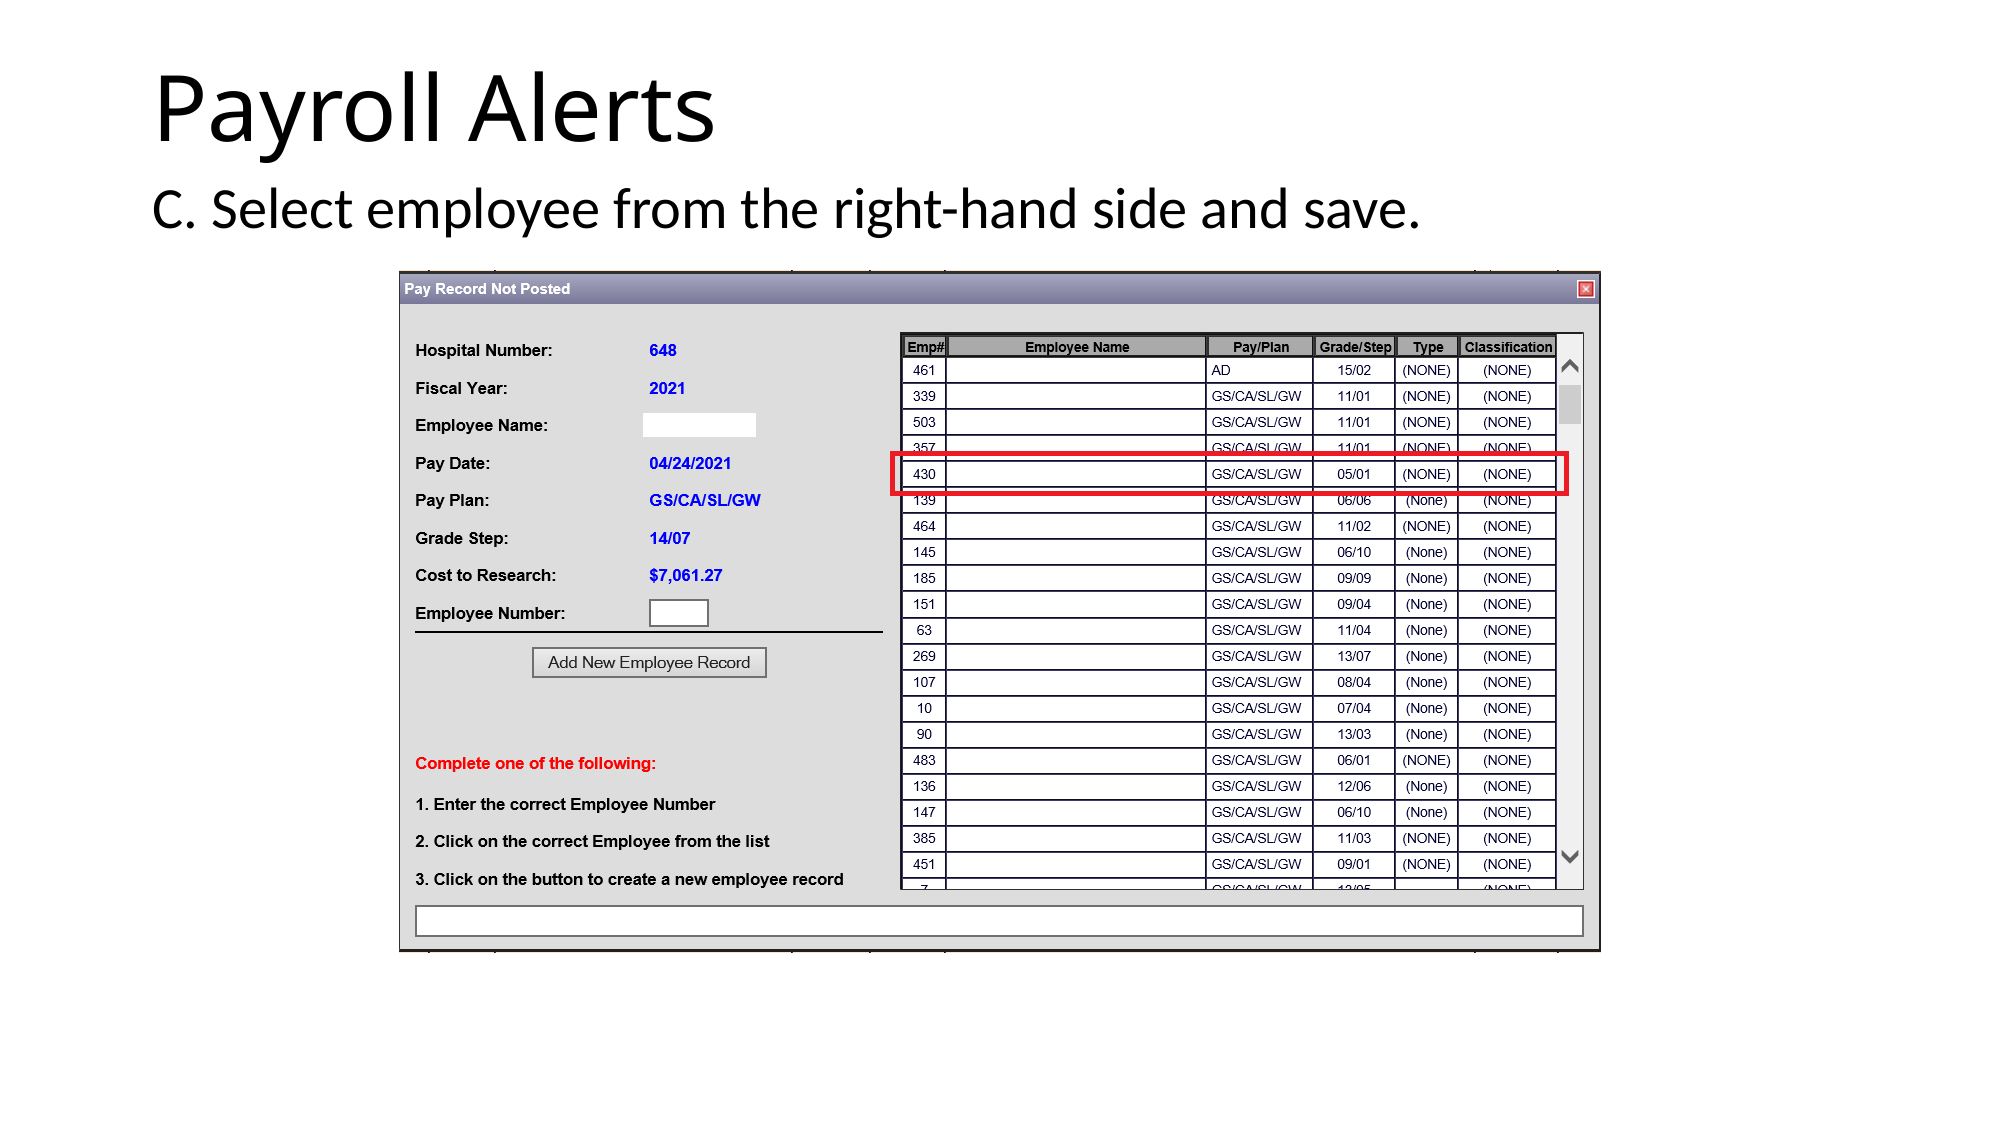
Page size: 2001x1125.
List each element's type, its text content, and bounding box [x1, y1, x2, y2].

picture [399, 270, 1601, 954]
list C. Select employee from the right-hand side and save. [137, 170, 1863, 885]
title Payroll Alerts [137, 3, 1863, 170]
